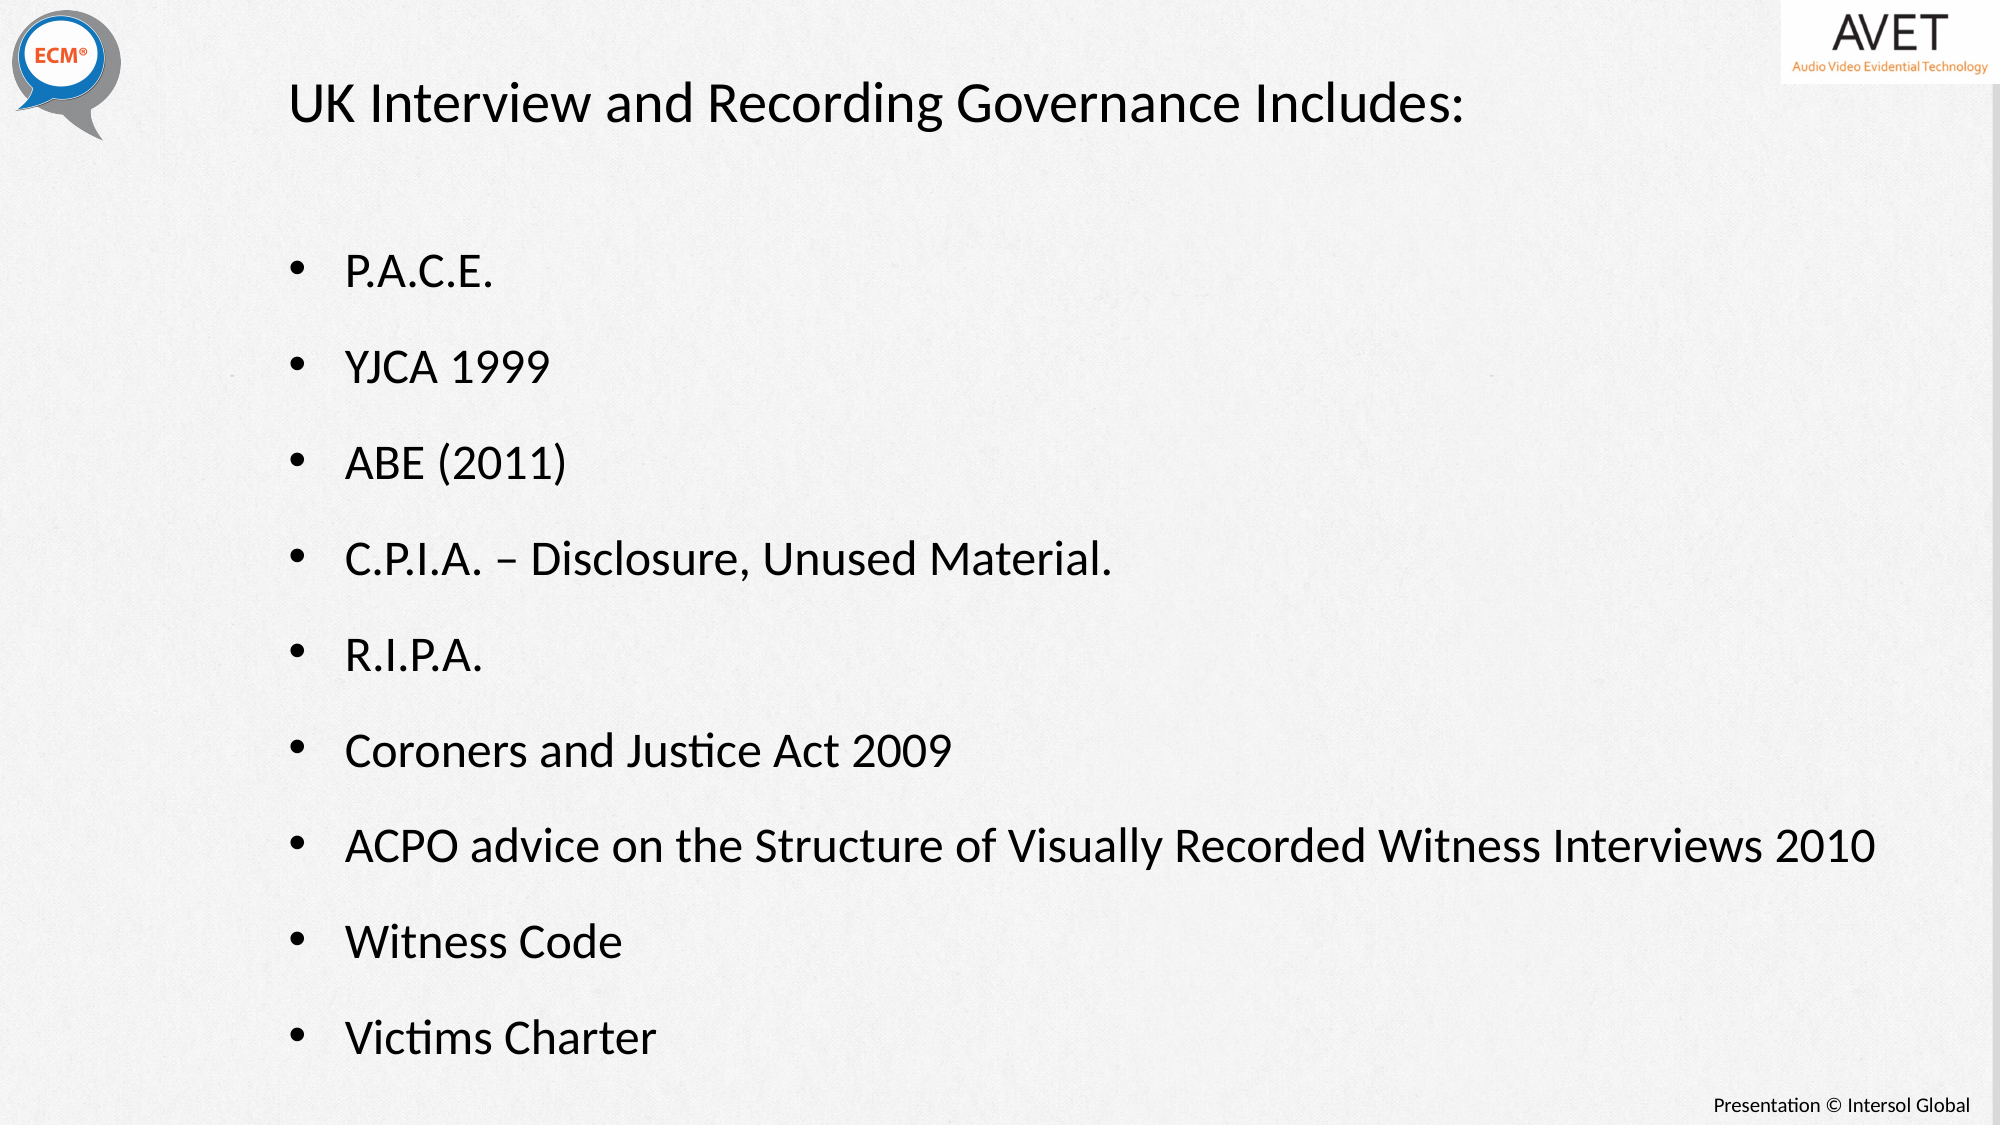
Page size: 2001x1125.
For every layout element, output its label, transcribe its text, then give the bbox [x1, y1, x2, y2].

picture [12, 10, 121, 141]
picture [1781, 0, 2000, 84]
text_box UK Interview and Recording Governance Includes: P.A.C.E. YJCA 1999 ABE (2011) C.P.I.A. – Disclosure, Unused Material. R.I.P.A. Coroners and Justice Act 2009 ACPO advice on the Structure of Visually Recorded Witness Interviews 2010 Witness Code Victims Charter [273, 56, 1929, 1125]
text_box [1991, 84, 2000, 1084]
text_box Presentation © Intersol Global [1684, 1084, 2000, 1125]
